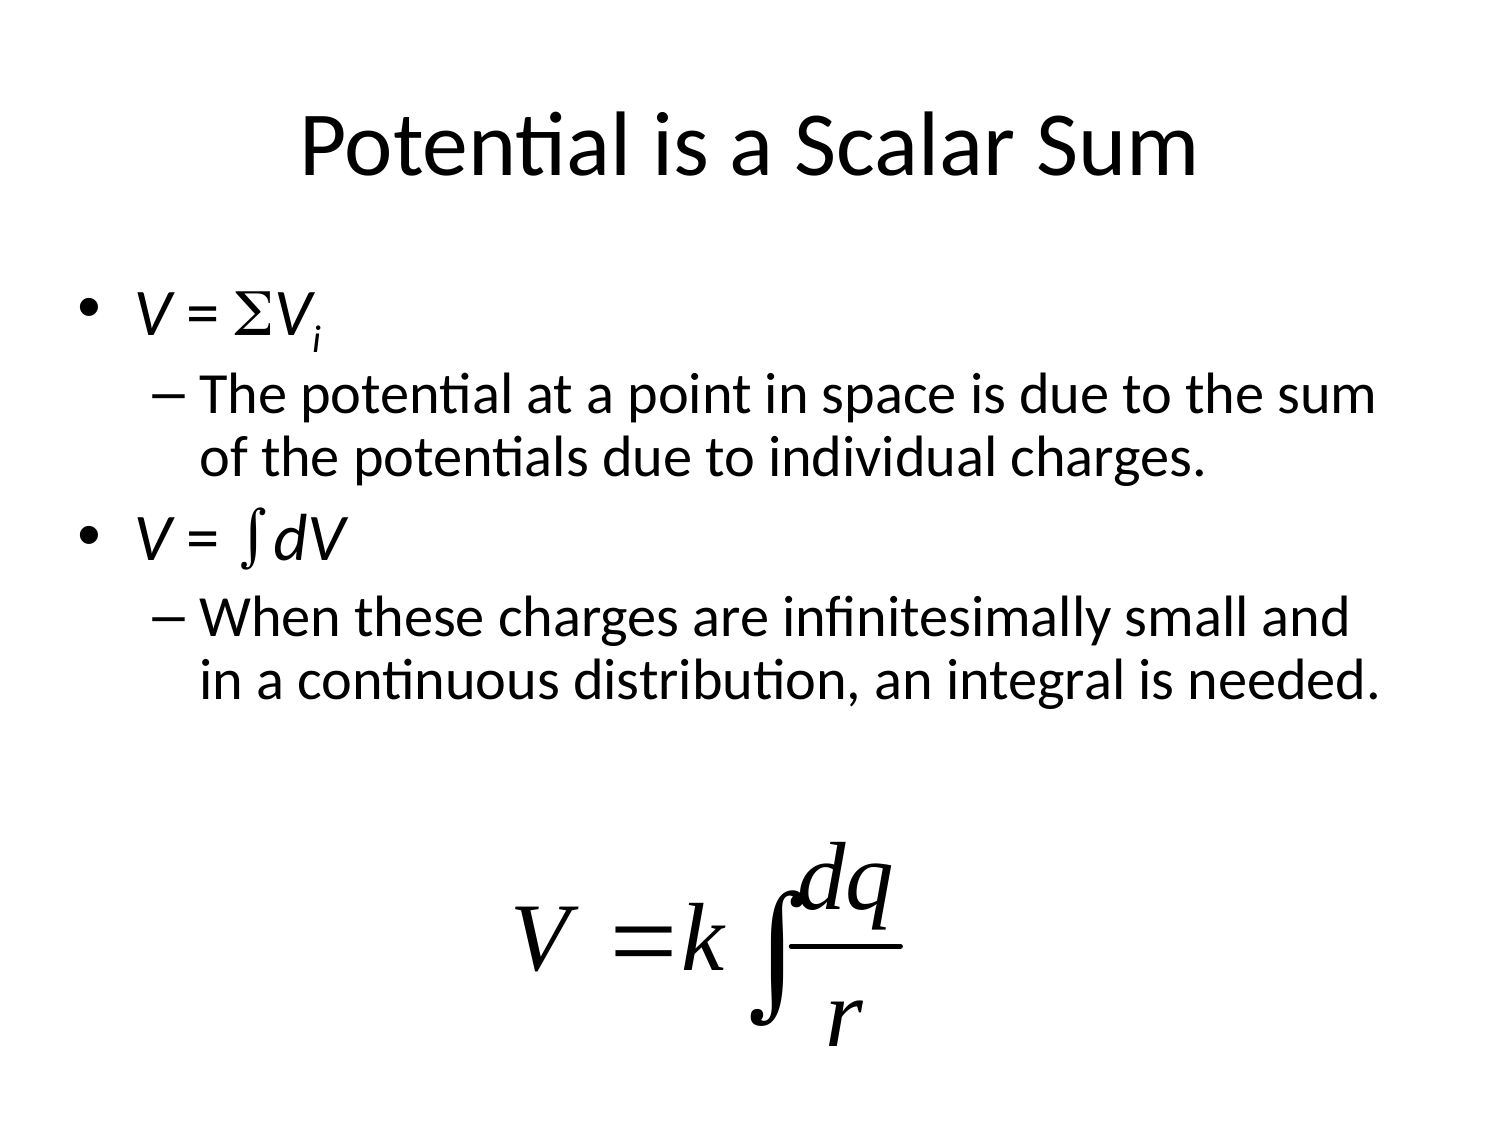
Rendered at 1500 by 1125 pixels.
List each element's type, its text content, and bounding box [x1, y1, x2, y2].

title Potential is a Scalar Sum [75, 45, 1425, 233]
list V = SVi The potential at a point in space is due to the sum of the potentials due to individual charges. V = dV When these charges are infinitesimally small and in a continuous distribution, an integral is needed. [62, 262, 1413, 855]
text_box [512, 824, 913, 1056]
